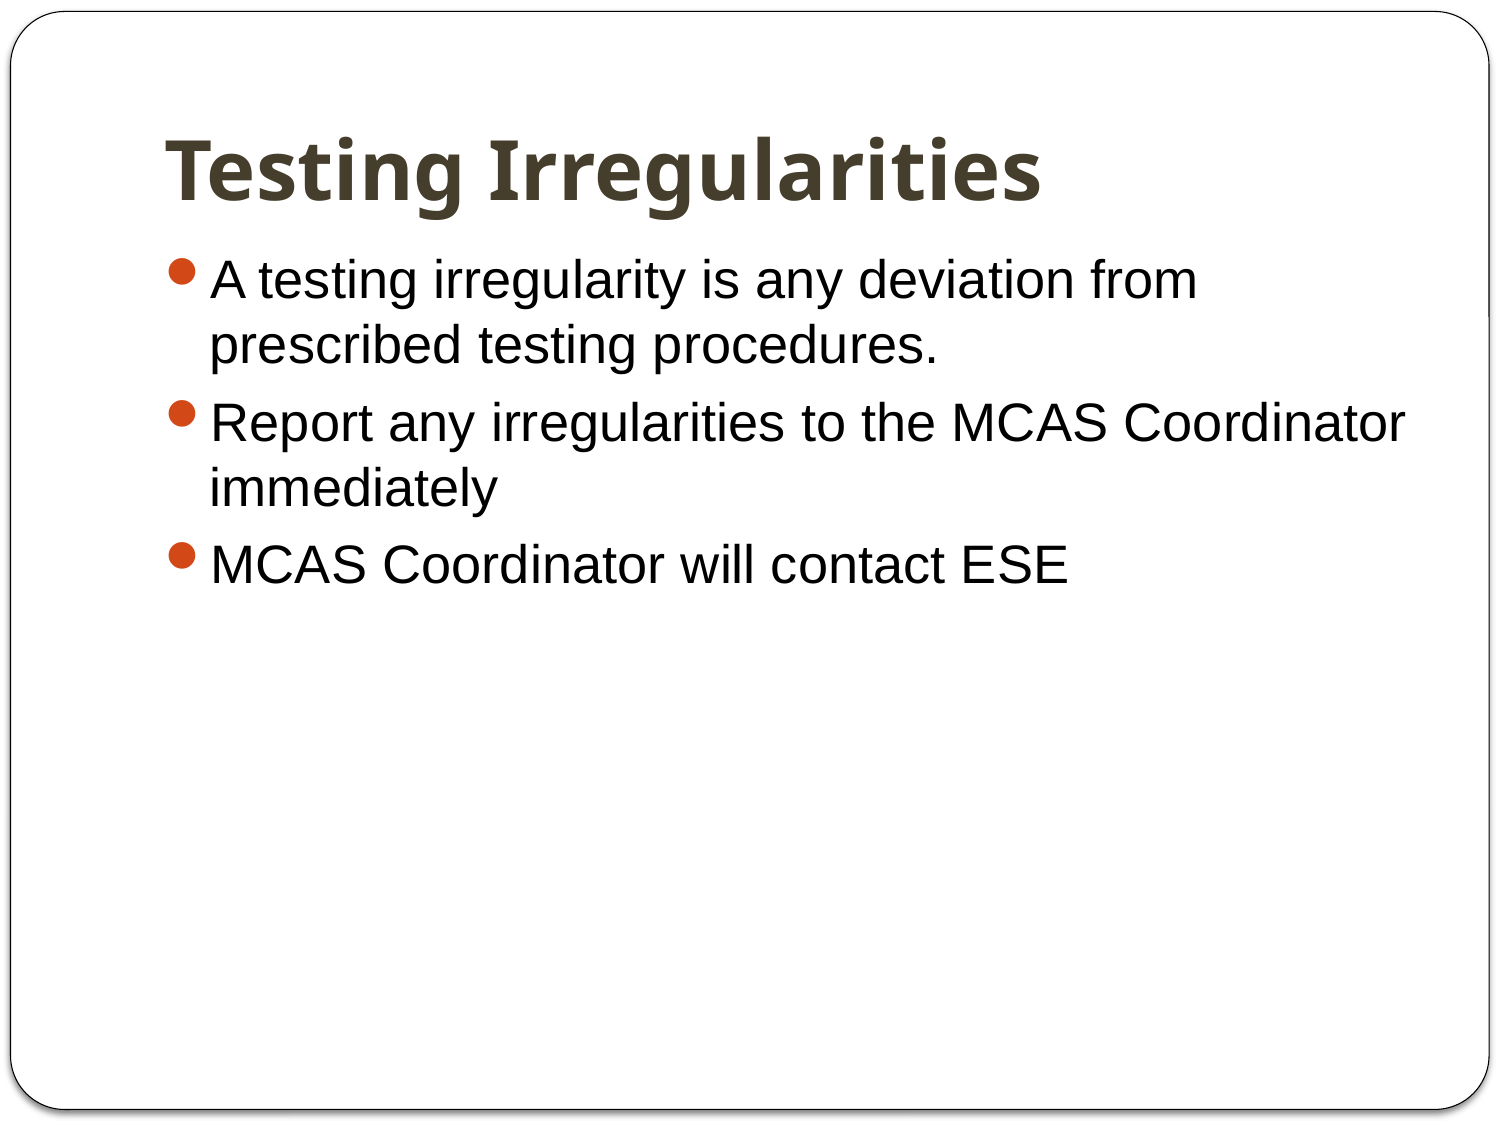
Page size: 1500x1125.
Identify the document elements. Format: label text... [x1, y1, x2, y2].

list A testing irregularity is any deviation from prescribed testing procedures. Report any irregularities to the MCAS Coordinator immediately MCAS Coordinator will contact ESE [150, 237, 1425, 988]
title Testing Irregularities [150, 45, 1425, 233]
